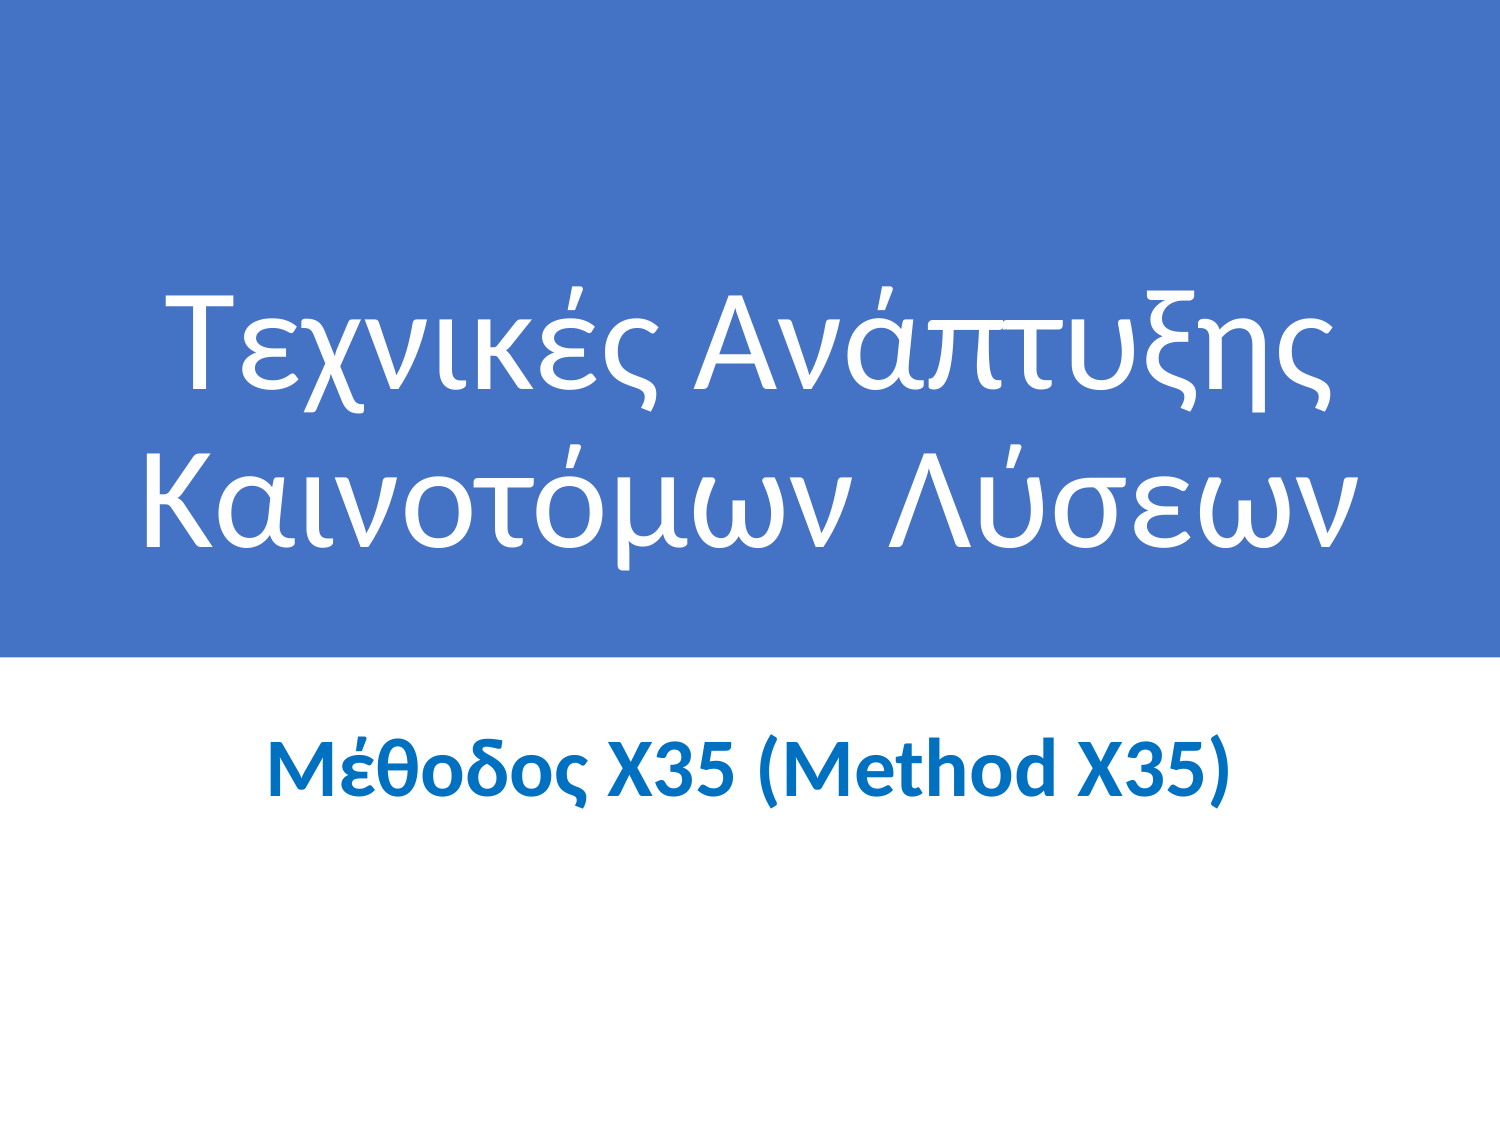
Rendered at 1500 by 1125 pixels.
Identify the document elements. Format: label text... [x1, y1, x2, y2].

subtitle Μέθοδος X35 (Method X35) [103, 716, 1397, 945]
title Τεχνικές Ανάπτυξης Καινοτόμων Λύσεων [103, 149, 1397, 587]
text_box [0, 0, 1500, 658]
